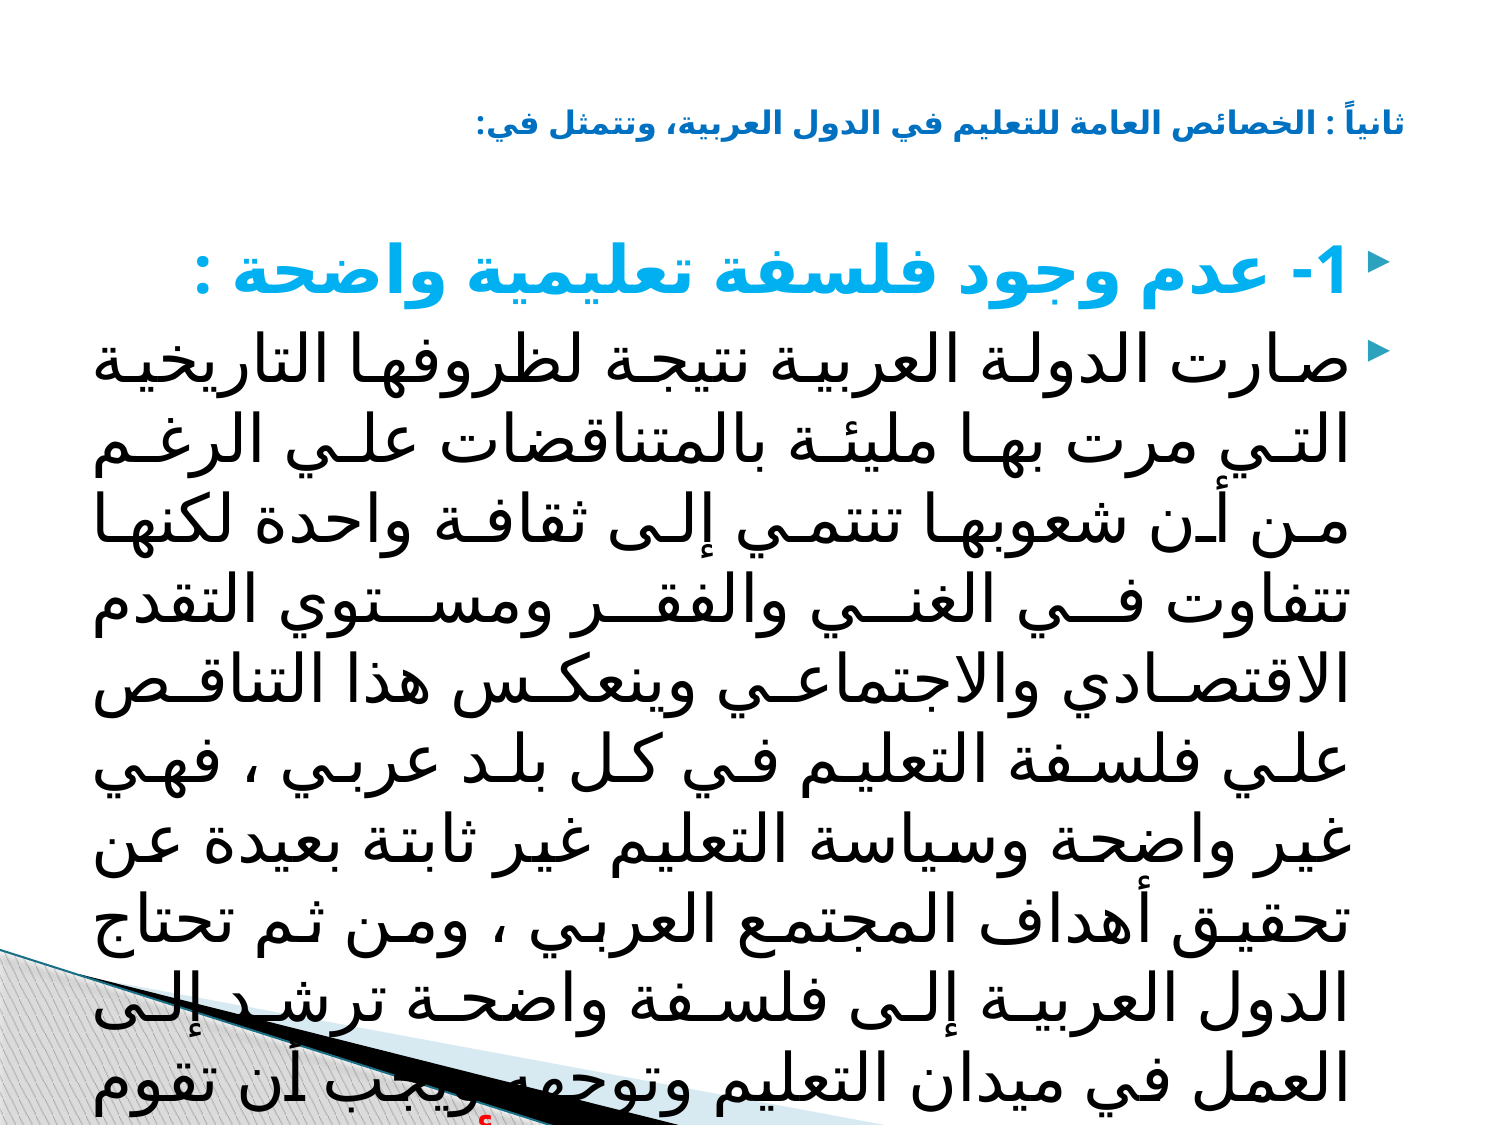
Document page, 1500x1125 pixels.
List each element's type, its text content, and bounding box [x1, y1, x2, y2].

list 1- عدم وجود فلسفة تعليمية واضحة : صارت الدولة العربية نتيجة لظروفها التاريخية التي مرت بها مليئة بالمتناقضات علي الرغم من أن شعوبها تنتمي إلى ثقافة واحدة لكنها تتفاوت في الغني والفقر ومستوي التقدم الاقتصادي والاجتماعي وينعكس هذا التناقص علي فلسفة التعليم في كل بلد عربي ، فهي غير واضحة وسياسة التعليم غير ثابتة بعيدة عن تحقيق أهداف المجتمع العربي ، ومن ثم تحتاج الدول العربية إلى فلسفة واضحة ترشد إلى العمل في ميدان التعليم وتوجهه ويجب أن تقوم معالم هذا السياسة علي ثلاثة أسس رئيسة هي : [76, 219, 1427, 1071]
title ثانياً : الخصائص العامة للتعليم في الدول العربية، وتتمثل في: [70, 46, 1421, 197]
